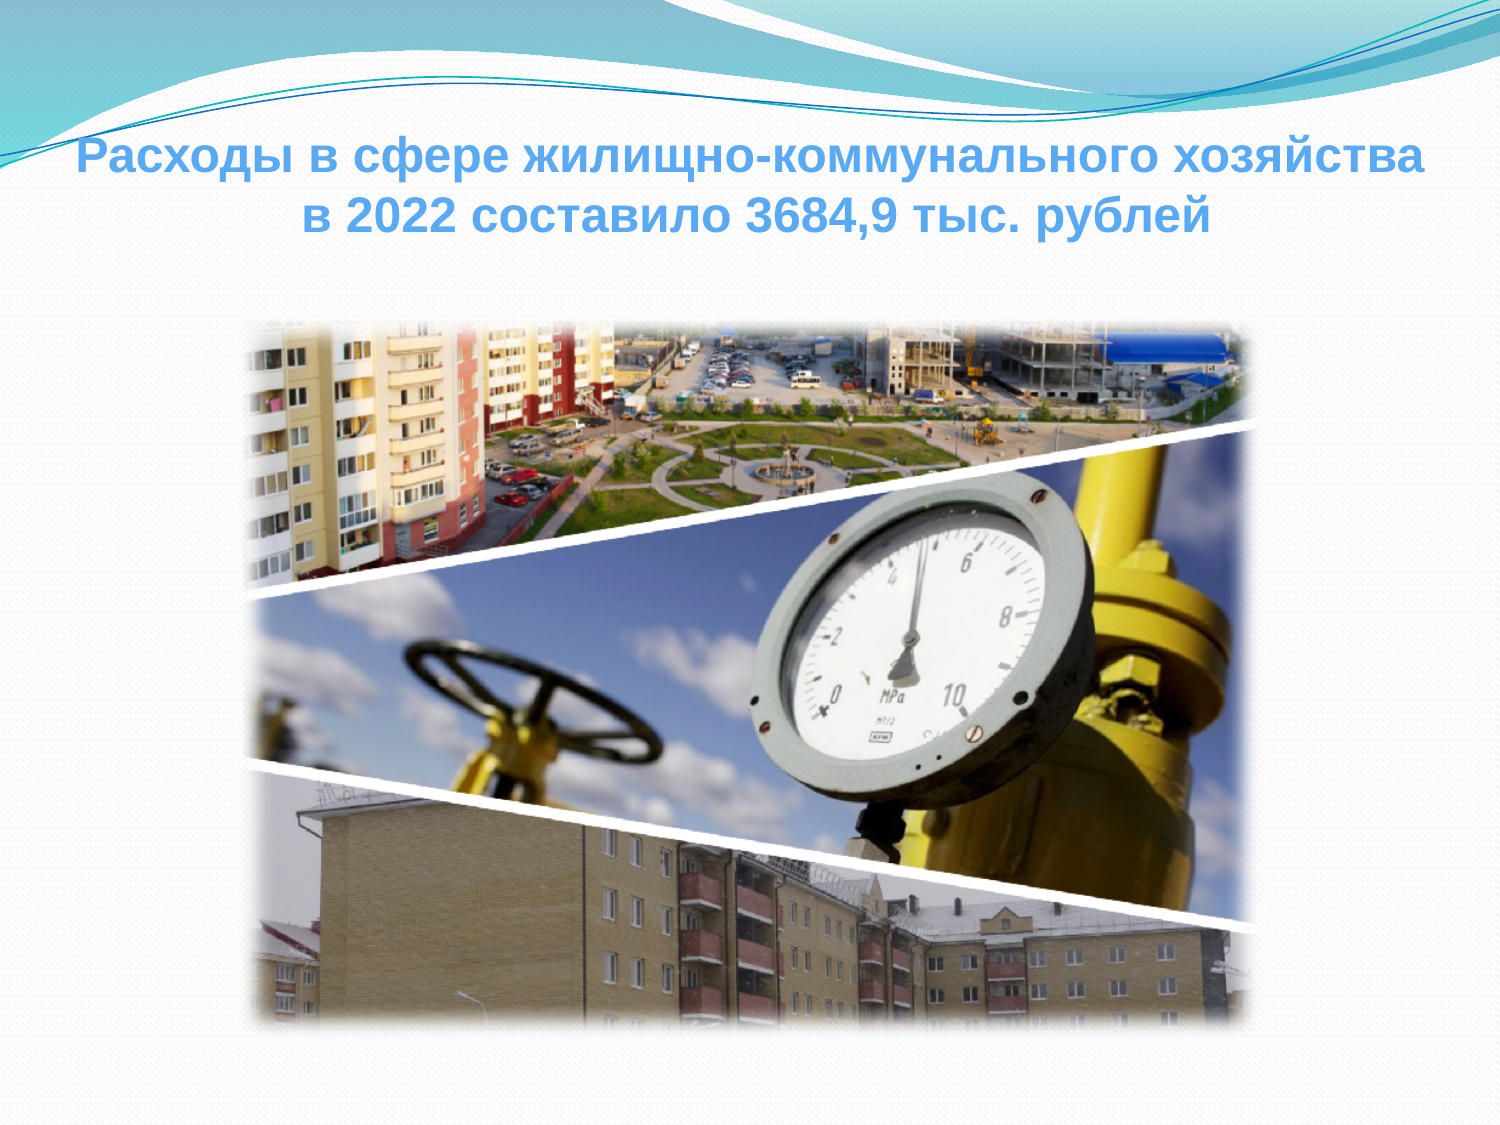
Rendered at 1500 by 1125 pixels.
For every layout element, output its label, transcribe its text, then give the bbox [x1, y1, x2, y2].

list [240, 317, 1260, 1038]
title Расходы в сфере жилищно-коммунального хозяйства в 2022 составило 3684,9 тыс. рублей [75, 115, 1425, 303]
